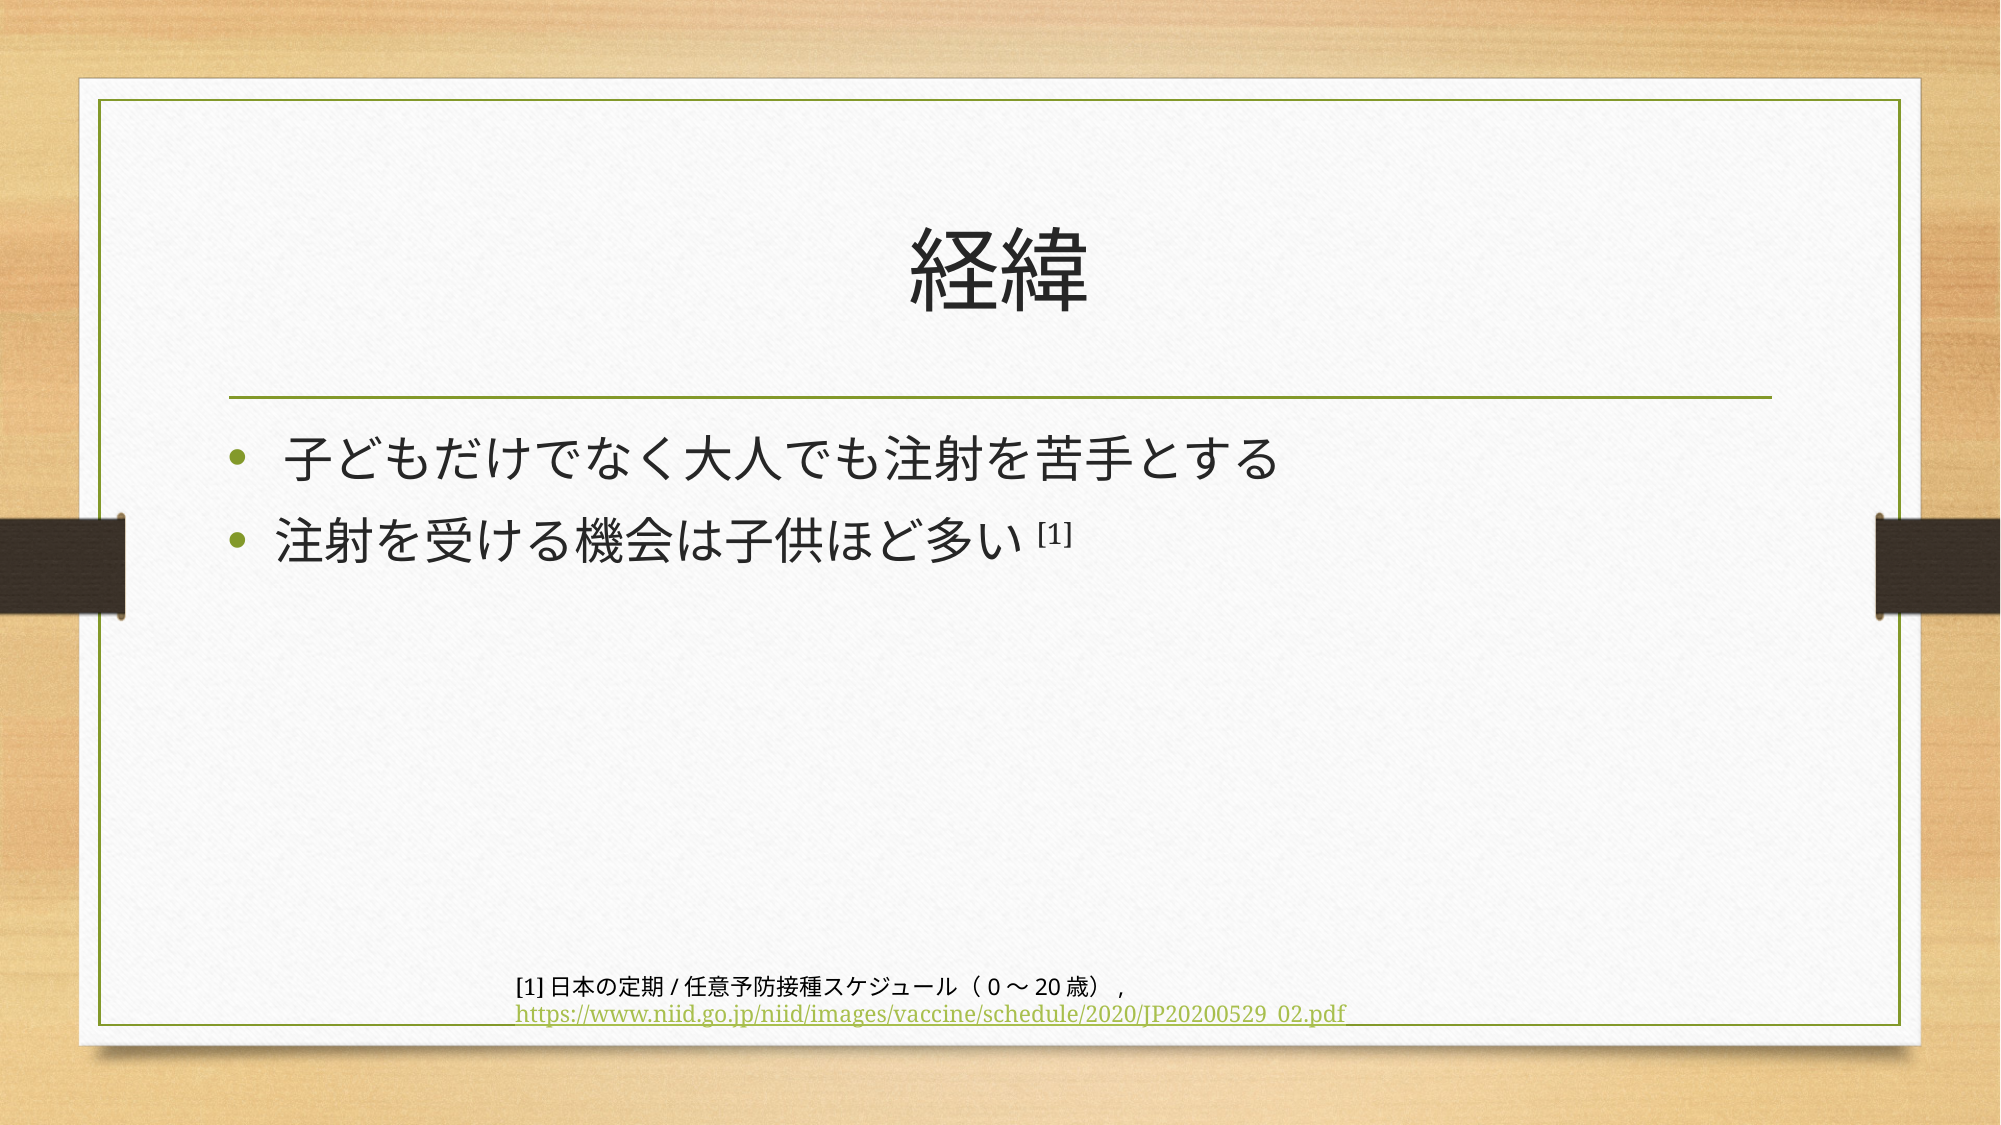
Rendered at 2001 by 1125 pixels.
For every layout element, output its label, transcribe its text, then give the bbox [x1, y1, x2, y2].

picture [0, 0, 2001, 1125]
title 経緯 [212, 161, 1788, 375]
list 子どもだけでなく大人でも注射を苦手とする 注射を受ける機会は子供ほど多い[1] [212, 419, 1788, 964]
text_box [1]日本の定期/任意予防接種スケジュール（0～20歳）, https://www.niid.go.jp/niid/images/vaccine/schedule/2020/JP20200529_02.pdf [500, 964, 1786, 1039]
